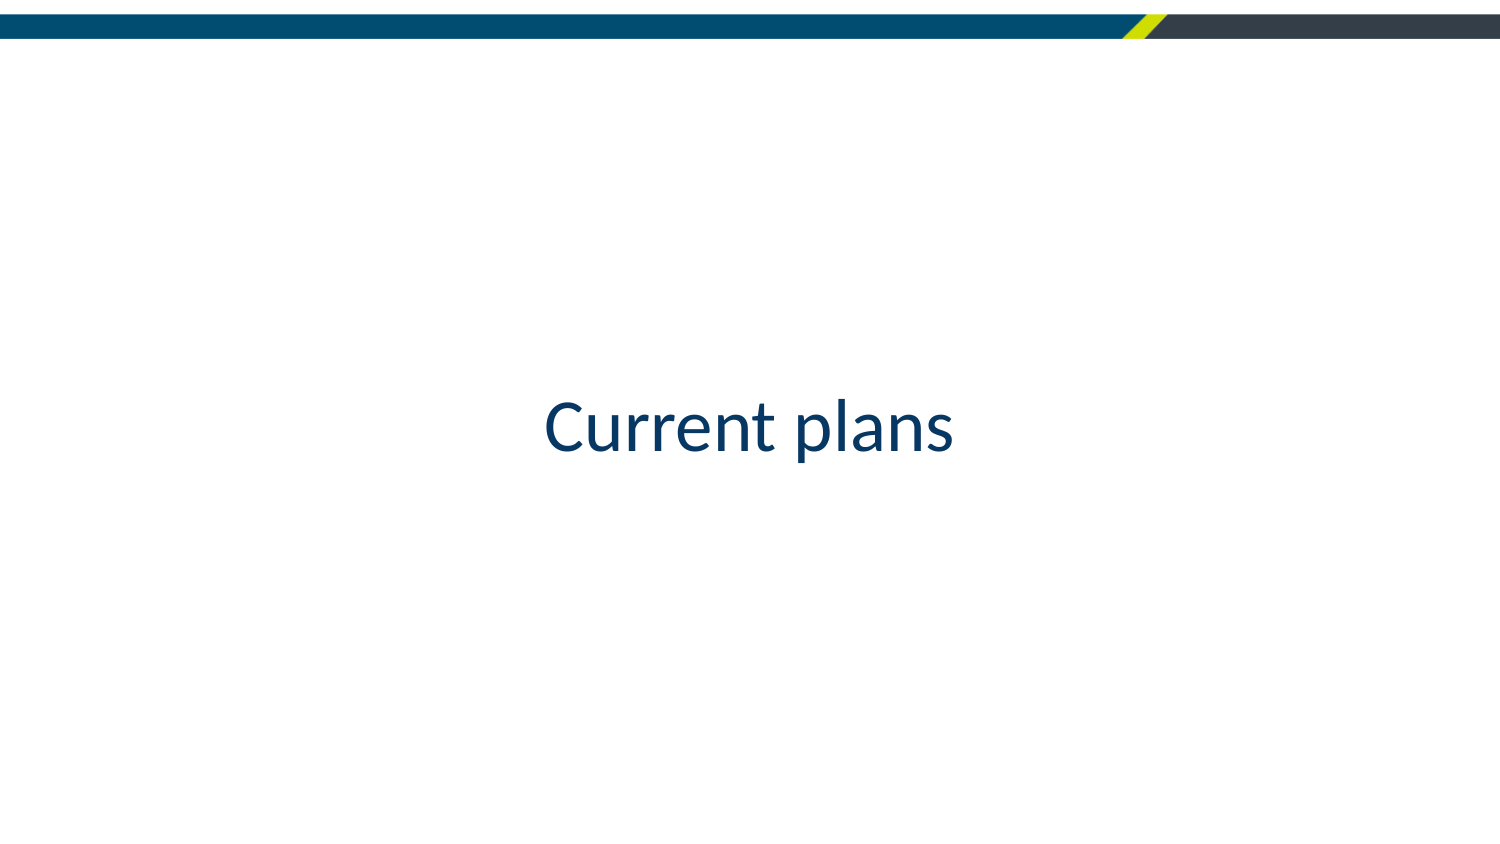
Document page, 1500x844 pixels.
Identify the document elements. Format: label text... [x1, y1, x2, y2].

picture [0, 0, 1500, 51]
title Current plans [51, 352, 1449, 491]
